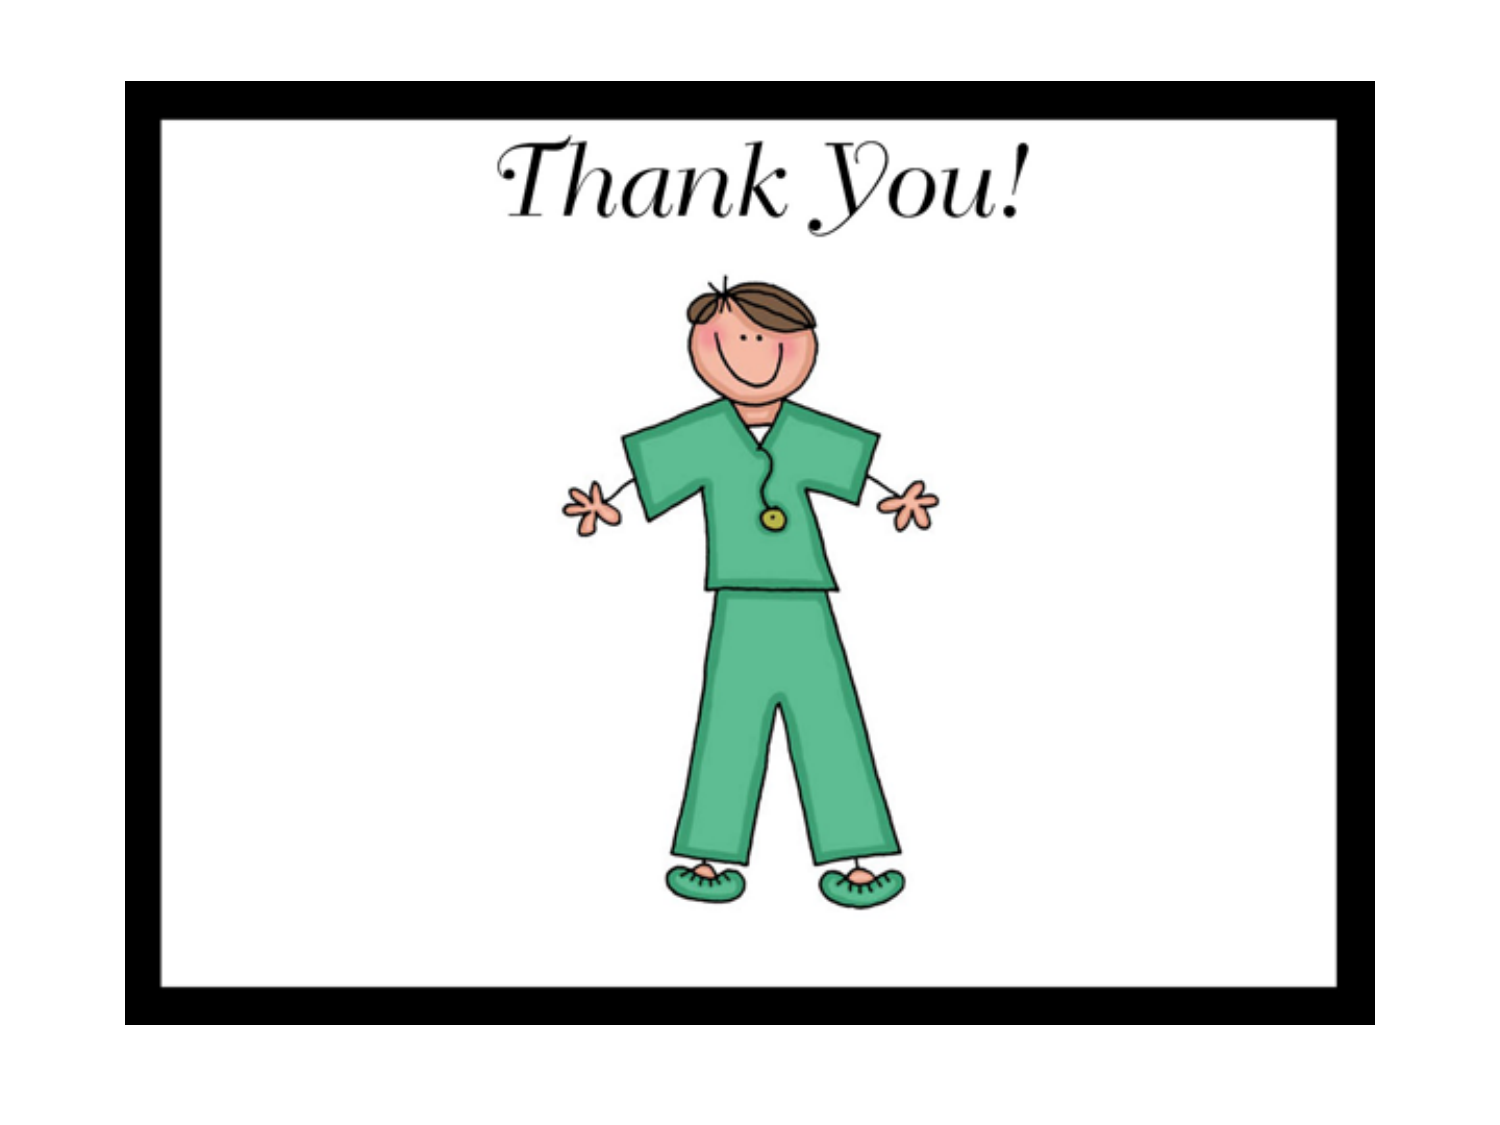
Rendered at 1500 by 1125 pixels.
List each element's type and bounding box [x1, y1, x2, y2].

picture [124, 80, 1375, 1026]
